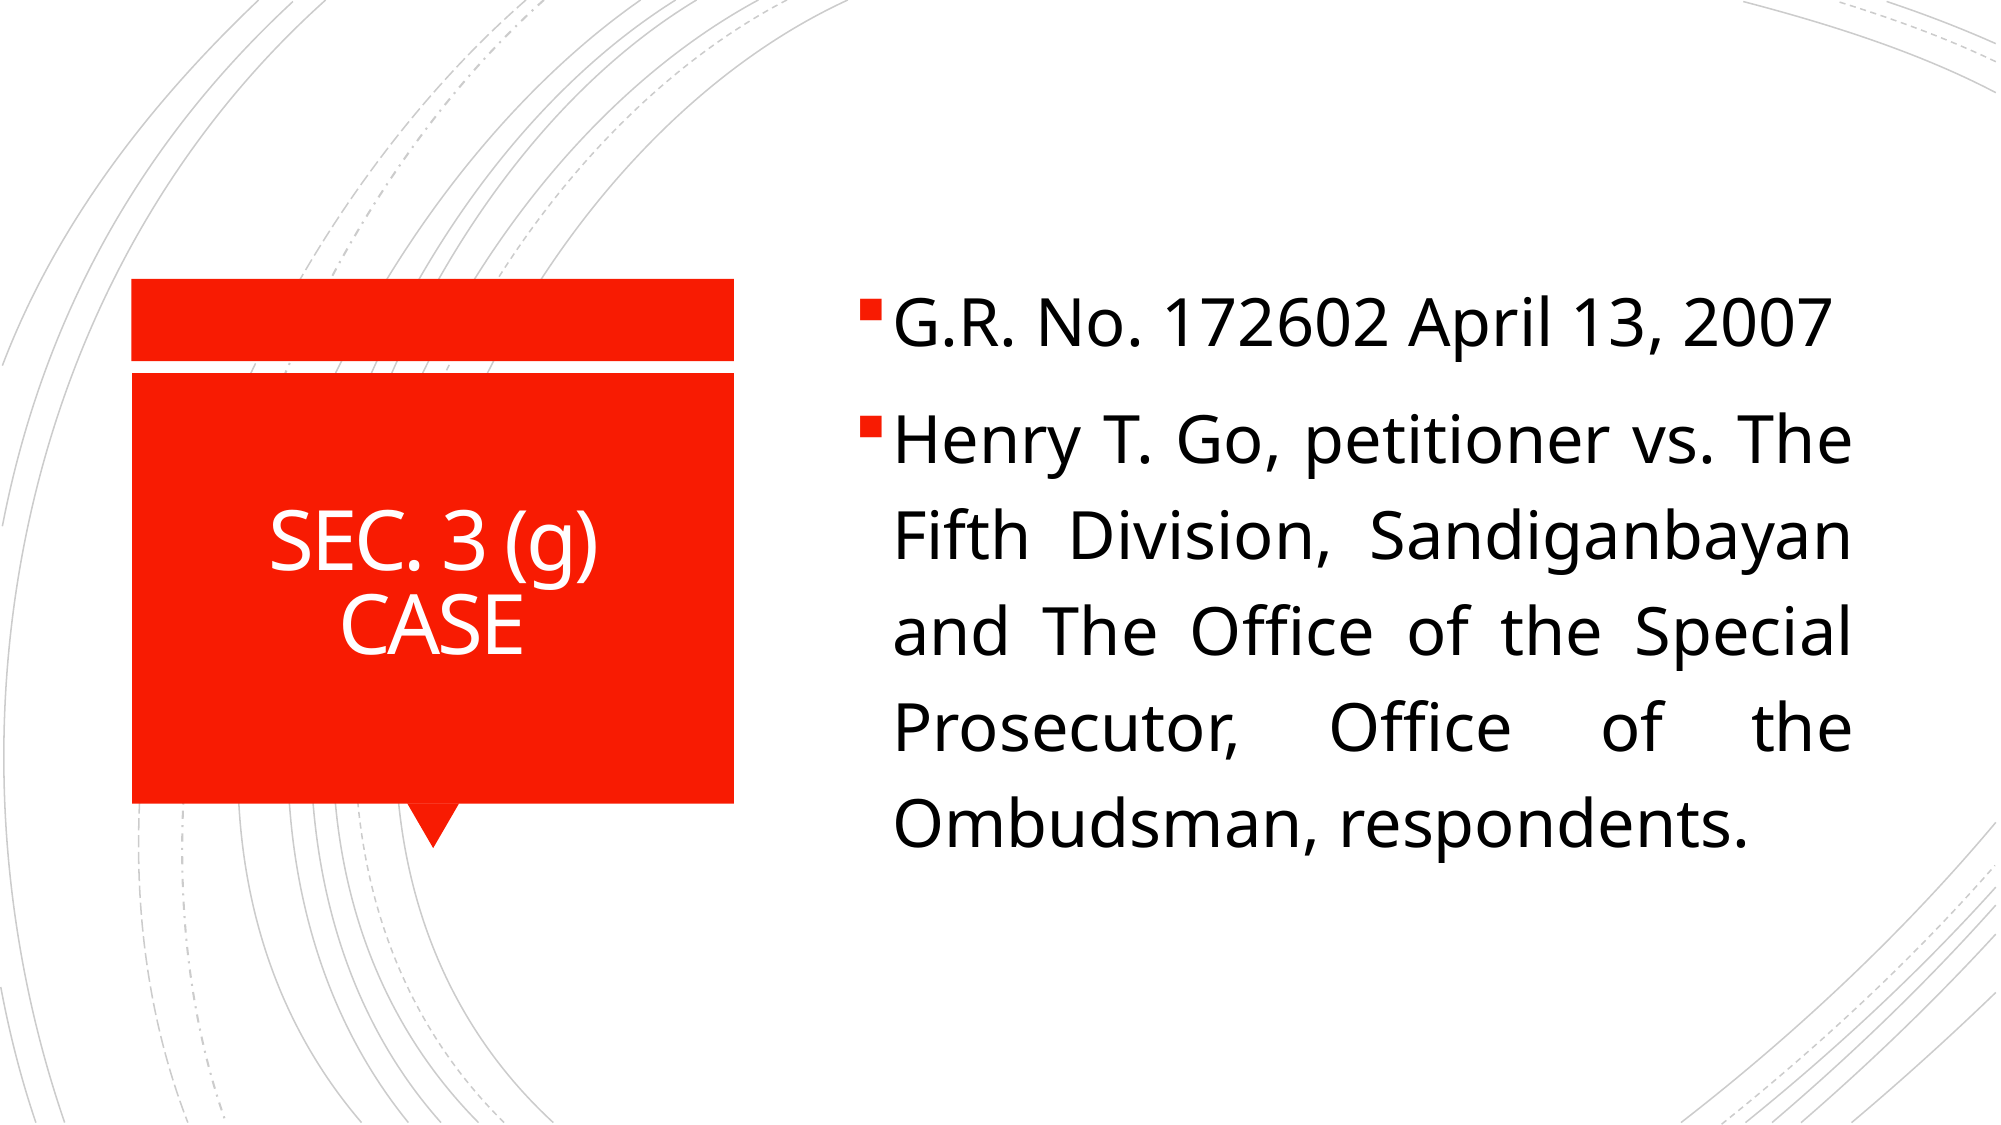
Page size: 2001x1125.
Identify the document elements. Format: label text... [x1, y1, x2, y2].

list G.R. No. 172602 April 13, 2007 Henry T. Go, petitioner vs. The Fifth Division, Sandiganbayan and The Office of the Special Prosecutor, Office of the Ombudsman, respondents. [839, 131, 1871, 993]
title SEC. 3 (g) CASE [145, 385, 720, 789]
